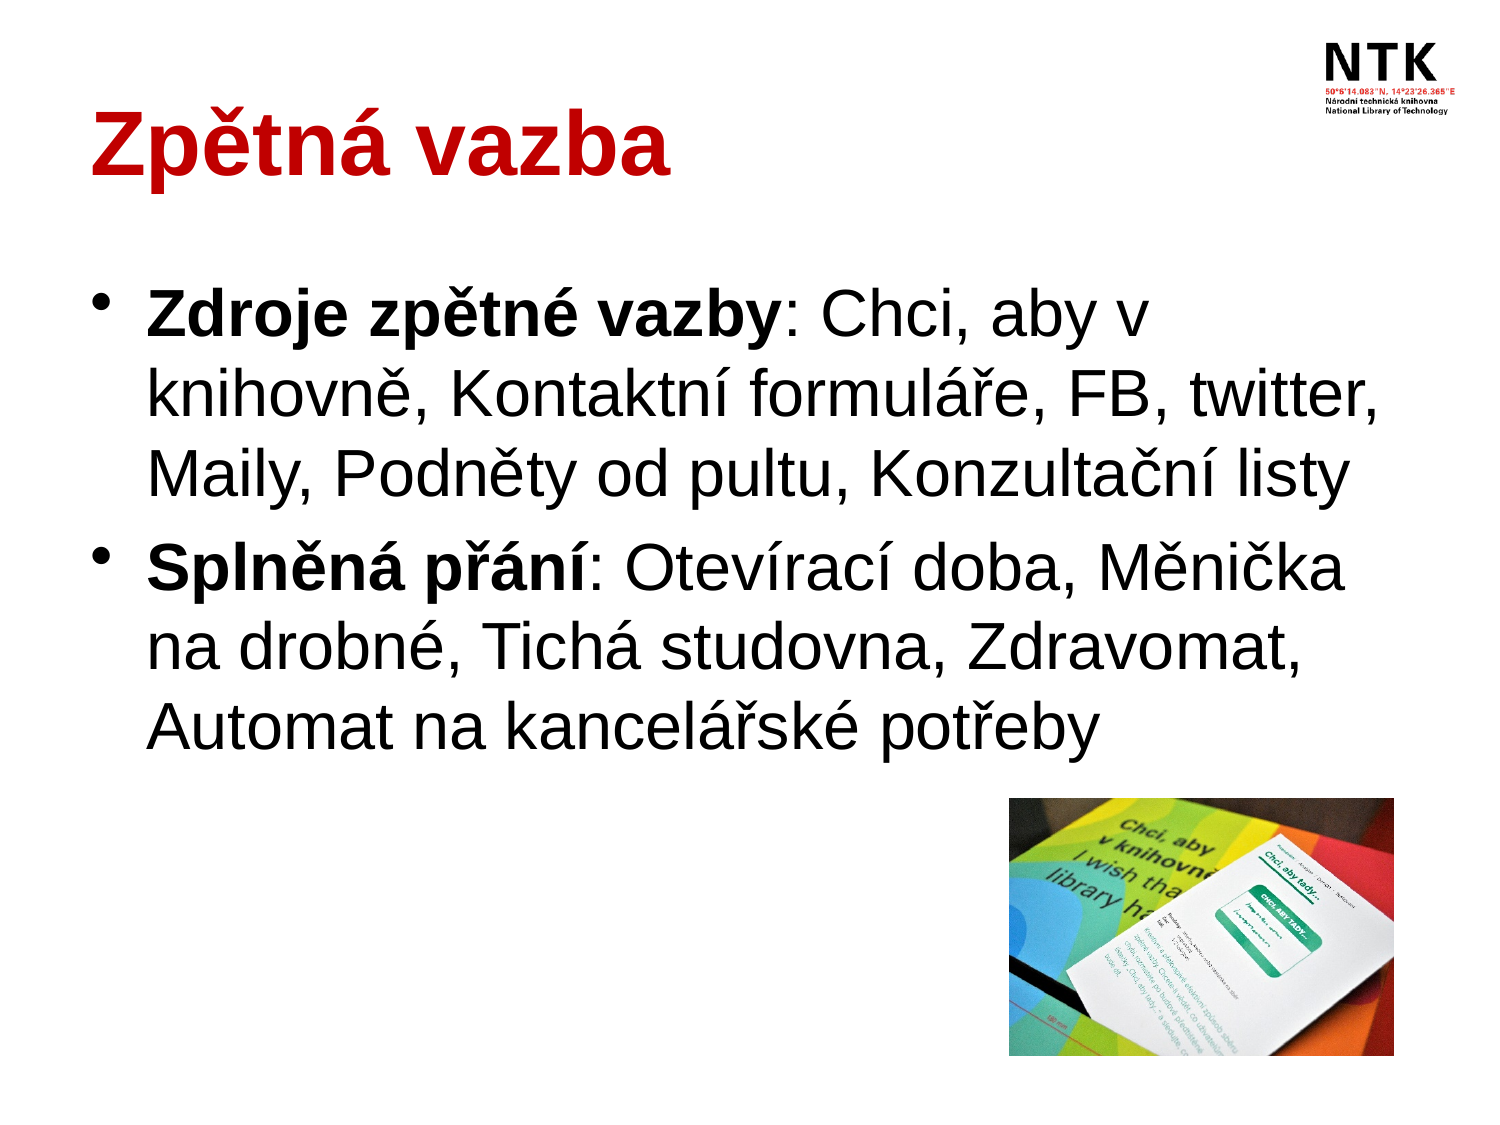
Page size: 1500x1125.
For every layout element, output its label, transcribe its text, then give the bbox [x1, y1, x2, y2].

list Zdroje zpětné vazby: Chci, aby v knihovně, Kontaktní formuláře, FB, twitter, Maily, Podněty od pultu, Konzultační listy Splněná přání: Otevírací doba, Měnička na drobné, Tichá studovna, Zdravomat, Automat na kancelářské potřeby [75, 262, 1425, 1005]
picture [1009, 798, 1395, 1056]
picture [1324, 31, 1471, 126]
title Zpětná vazba [75, 45, 1425, 233]
